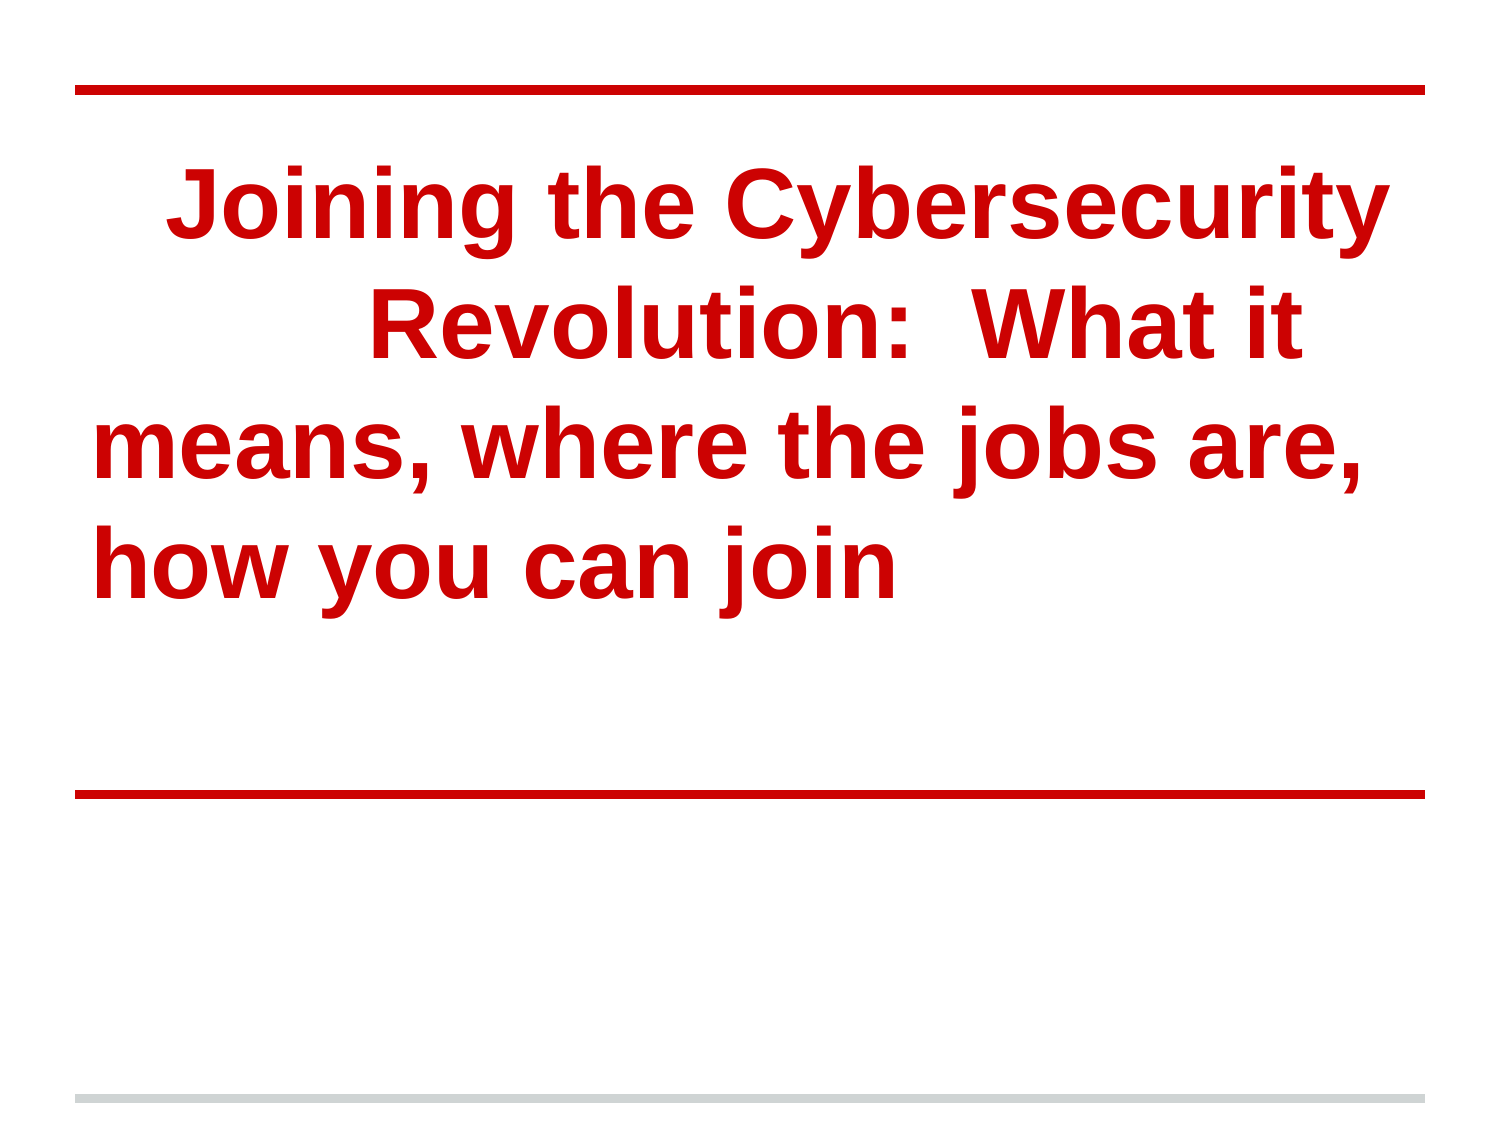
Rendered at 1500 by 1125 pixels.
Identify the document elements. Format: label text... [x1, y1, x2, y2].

title Joining the Cybersecurity Revolution: What it means, where the jobs are, how you can join [75, 123, 1425, 782]
